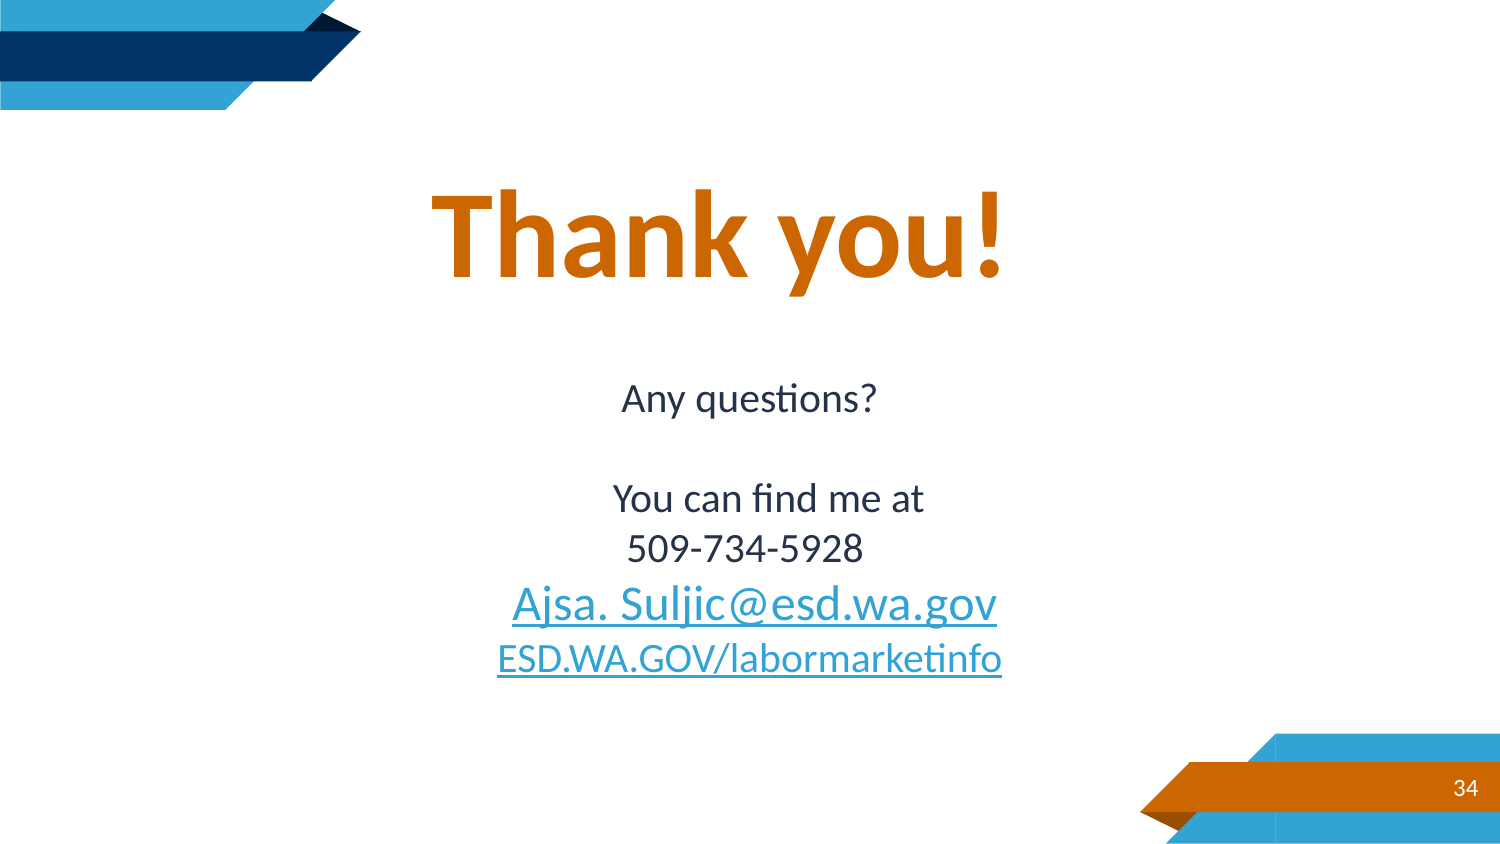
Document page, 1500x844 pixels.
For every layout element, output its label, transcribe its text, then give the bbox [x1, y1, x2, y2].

slide_number 34 [1249, 760, 1494, 813]
subtitle Any questions? You can find me at 509-734-5928 Ajsa. Suljic@esd.wa.gov ESD.WA.GOV/labormarketinfo [209, 405, 1291, 697]
title Thank you! [180, 132, 1263, 324]
